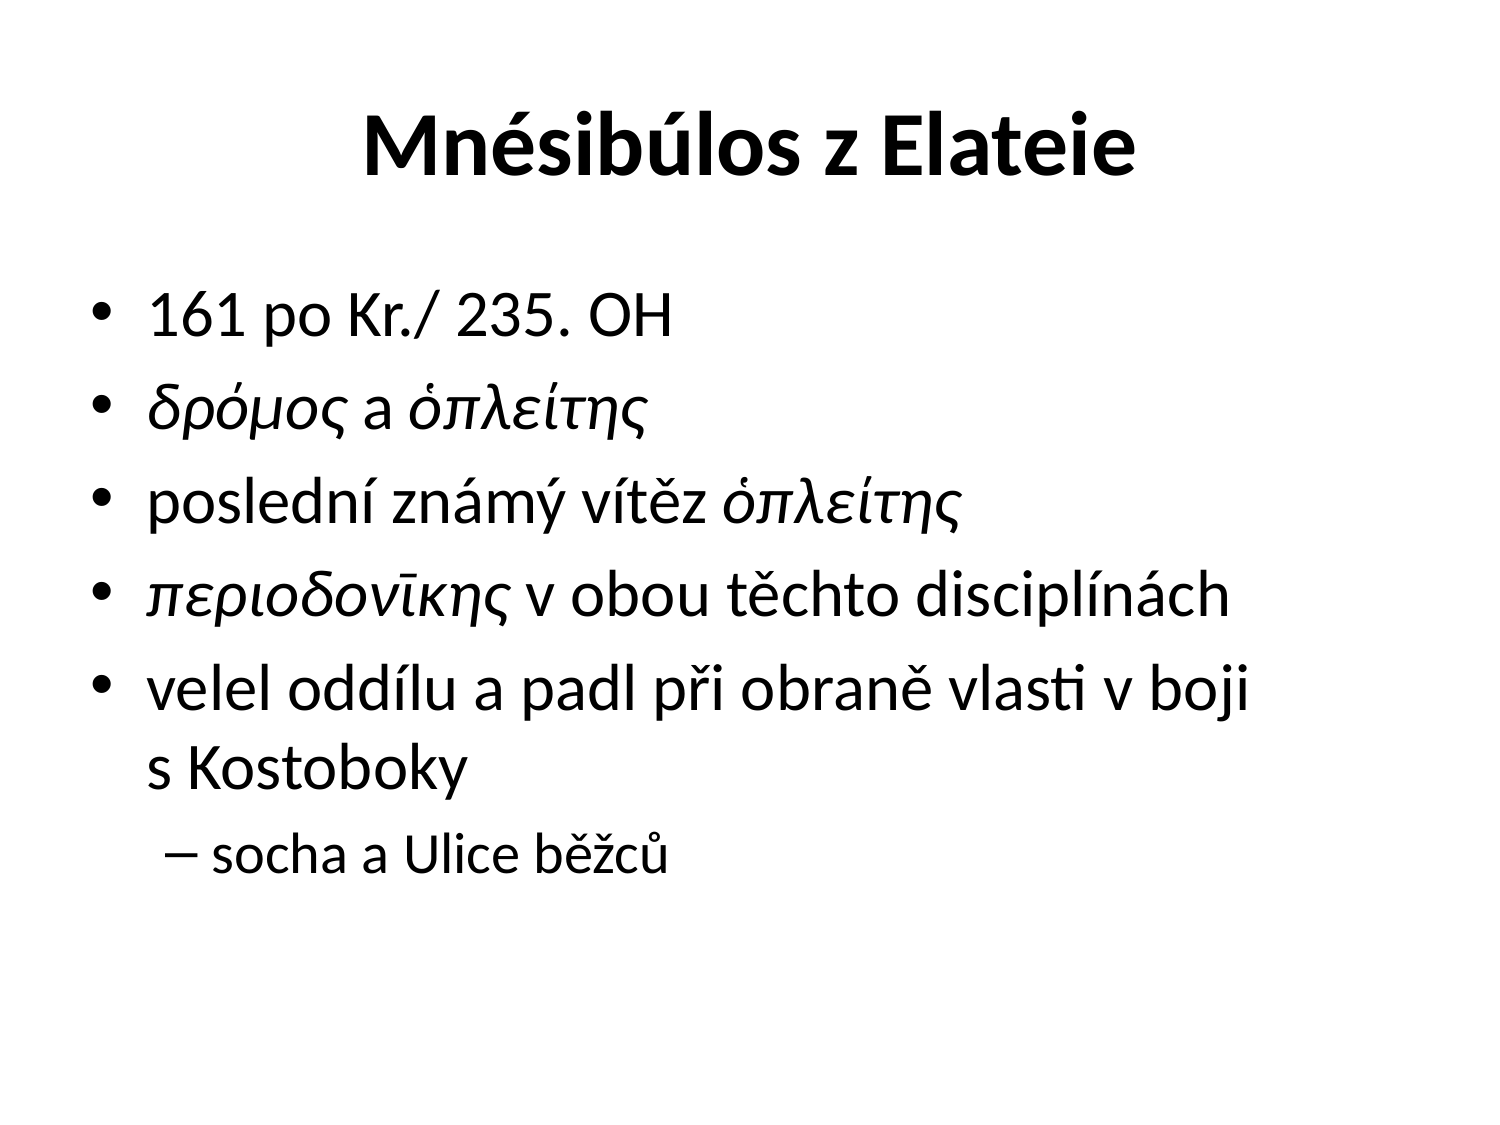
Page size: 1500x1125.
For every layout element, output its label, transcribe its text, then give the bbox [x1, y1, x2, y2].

list 161 po Kr./ 235. OH δρόμος a ὁπλείτης poslední známý vítěz ὁπλείτης περιοδονῑκης v obou těchto disciplínách velel oddílu a padl při obraně vlasti v boji s Kostoboky socha a Ulice běžců [75, 262, 1425, 1005]
title Mnésibúlos z Elateie [75, 45, 1425, 233]
